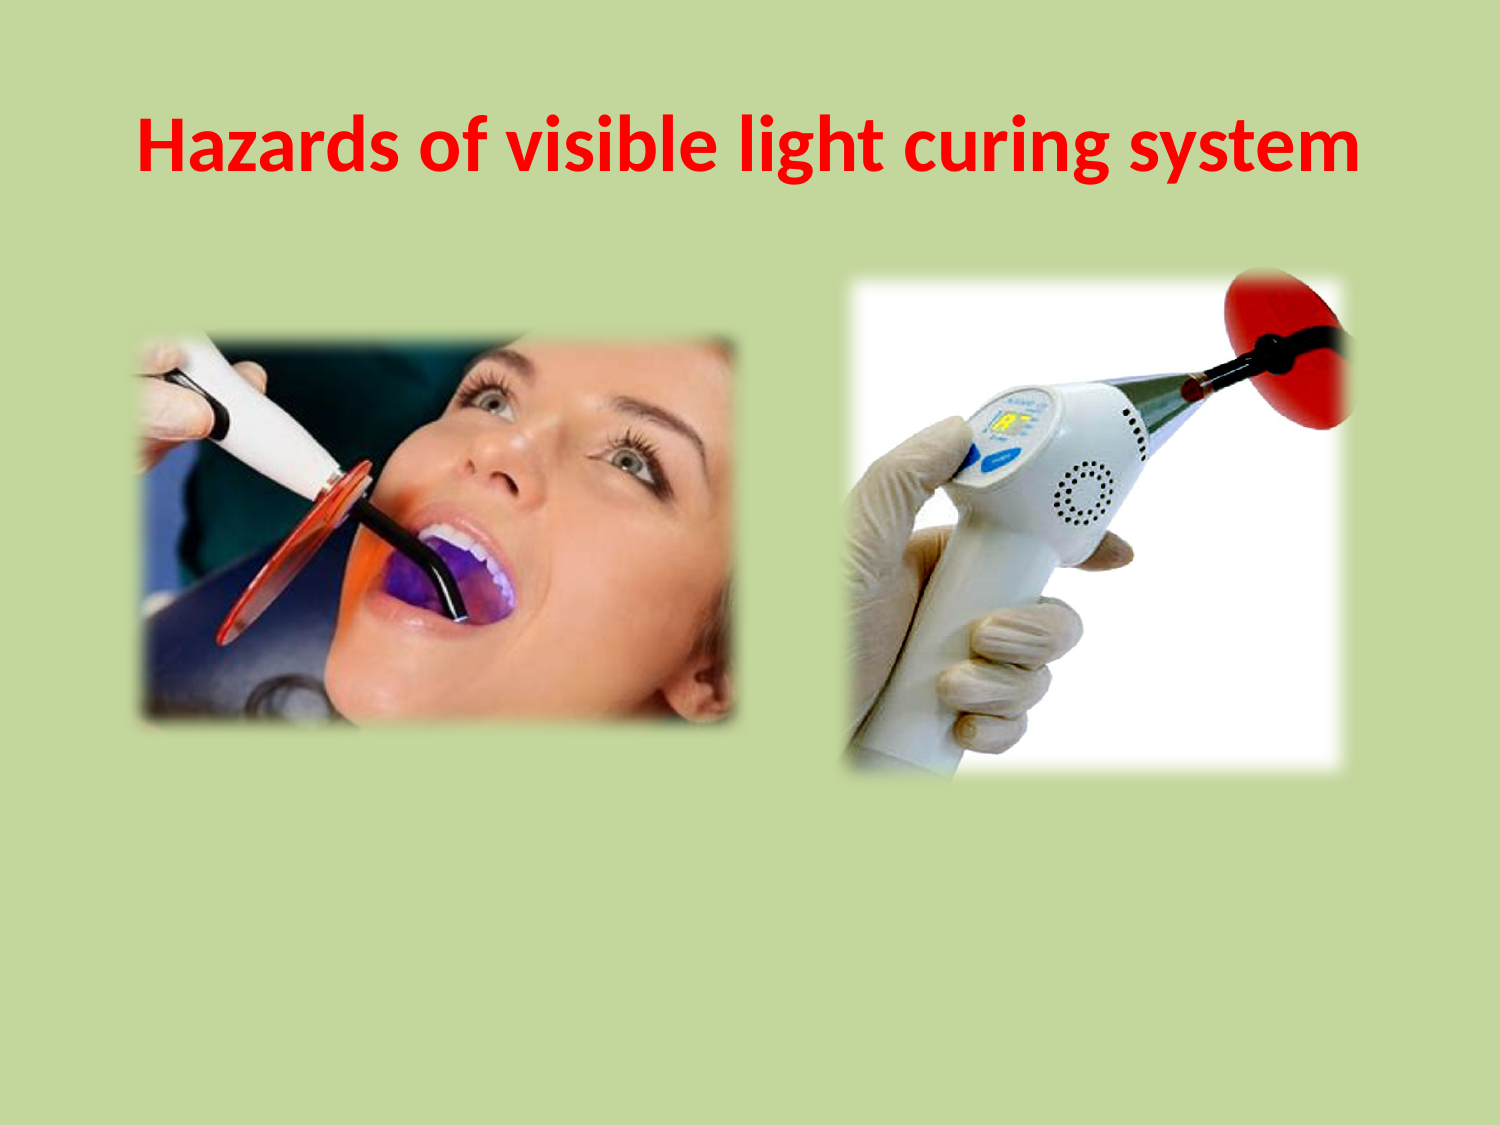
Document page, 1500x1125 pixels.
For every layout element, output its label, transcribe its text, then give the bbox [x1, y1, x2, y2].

title Hazards of visible light curing system [75, 45, 1425, 233]
picture [833, 262, 1360, 788]
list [124, 324, 750, 738]
